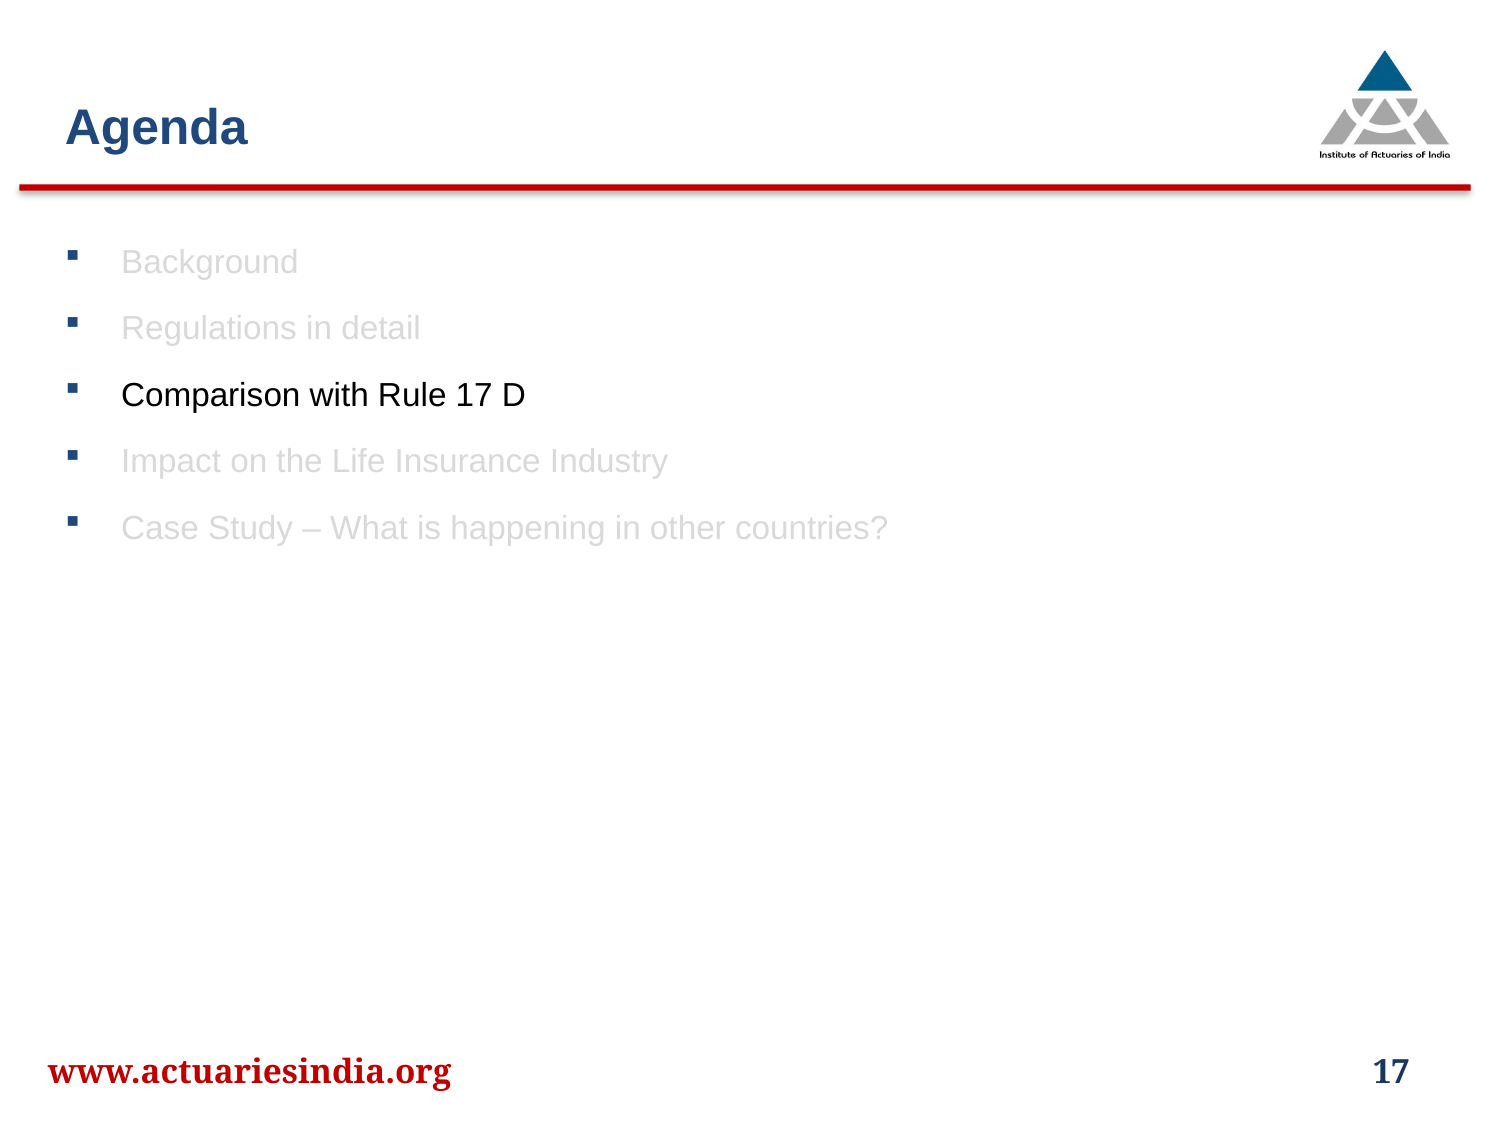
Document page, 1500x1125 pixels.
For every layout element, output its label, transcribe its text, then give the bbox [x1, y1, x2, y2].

footer www.actuariesindia.org [12, 1042, 488, 1103]
text_box Agenda [50, 87, 763, 188]
slide_number 17 [1074, 1042, 1425, 1103]
text_box Background Regulations in detail Comparison with Rule 17 D Impact on the Life Insurance Industry Case Study – What is happening in other countries? [49, 212, 1388, 1038]
picture [1305, 45, 1463, 160]
